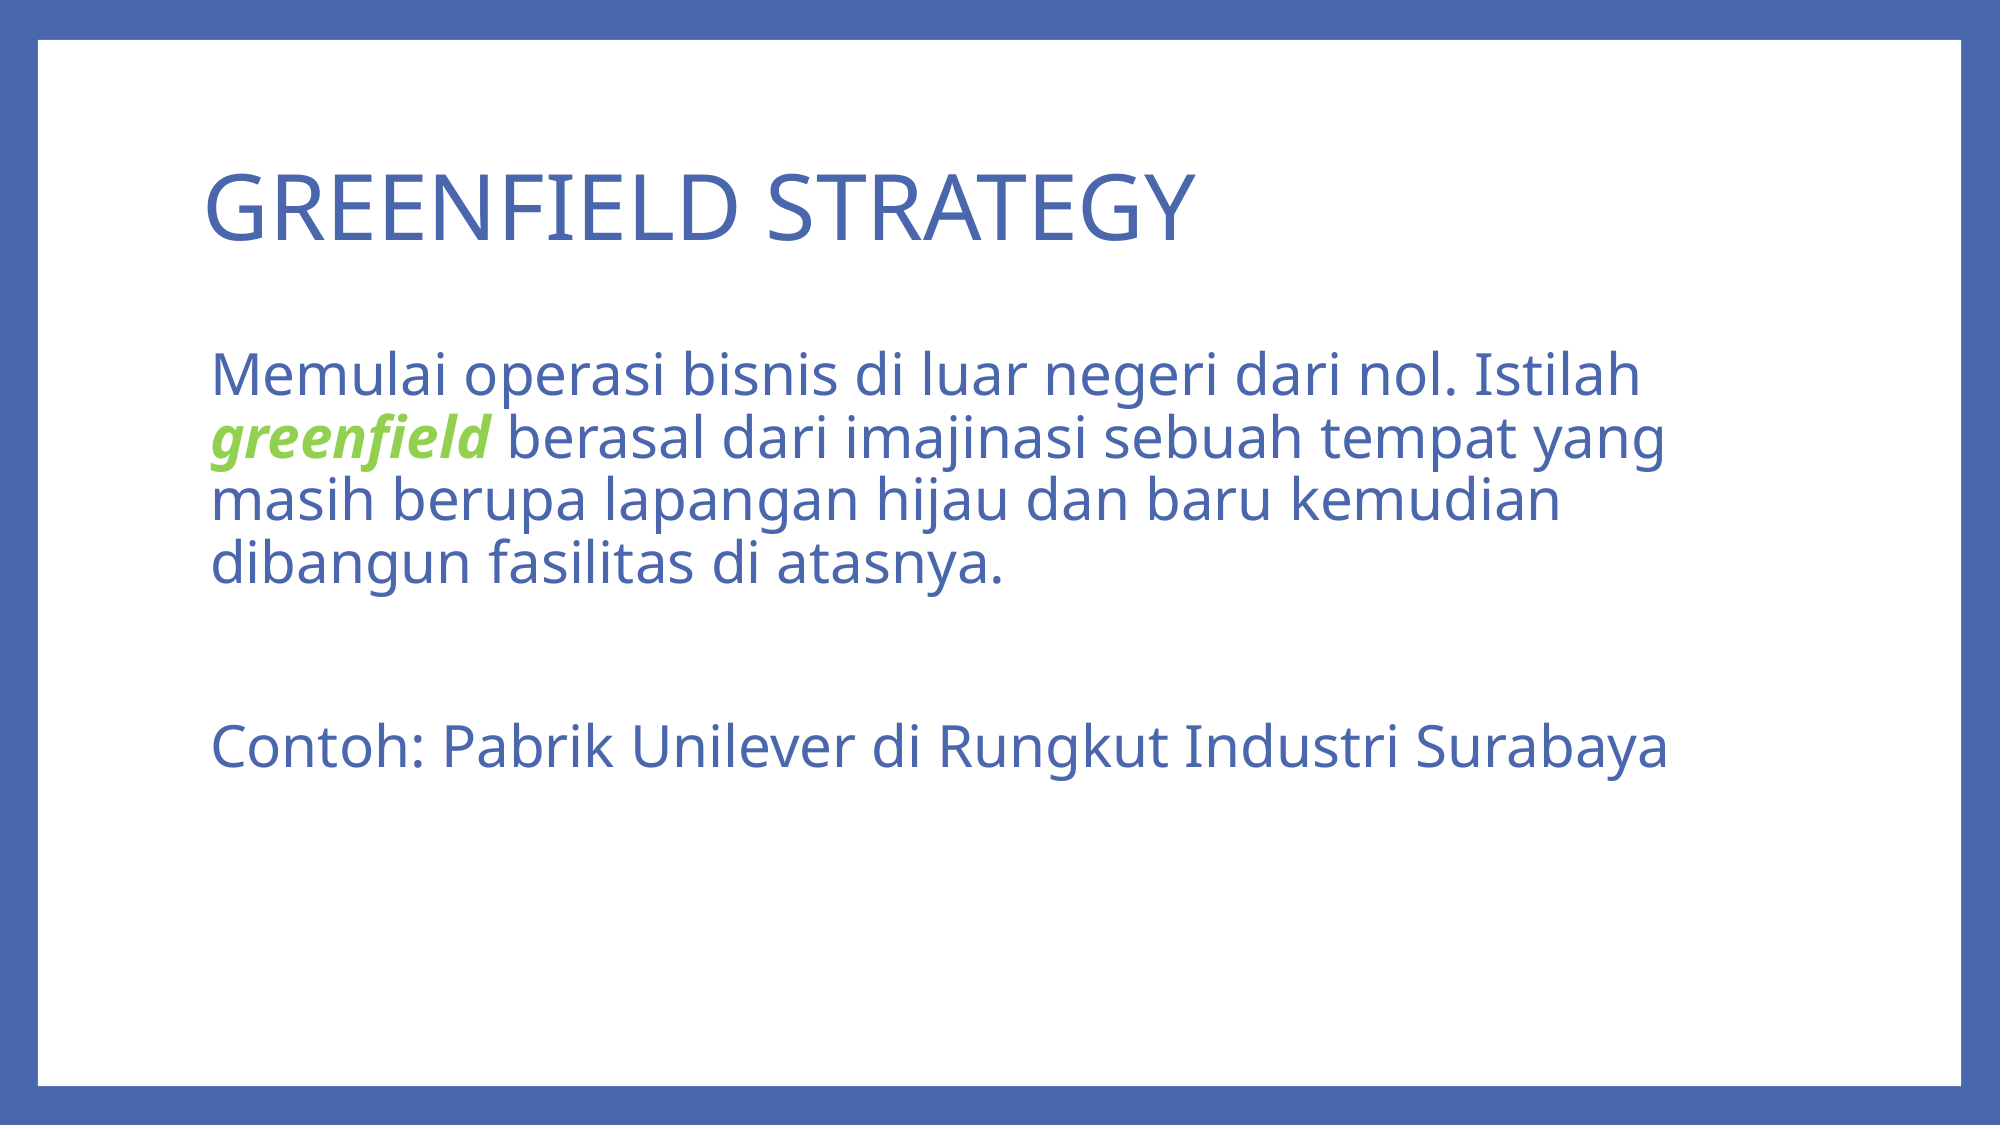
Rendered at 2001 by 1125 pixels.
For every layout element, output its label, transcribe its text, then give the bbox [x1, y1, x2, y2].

title GREENFIELD STRATEGY [187, 99, 1808, 323]
list Memulai operasi bisnis di luar negeri dari nol. Istilah greenfield berasal dari imajinasi sebuah tempat yang masih berupa lapangan hijau dan baru kemudian dibangun fasilitas di atasnya. Contoh: Pabrik Unilever di Rungkut Industri Surabaya [187, 337, 1808, 1000]
